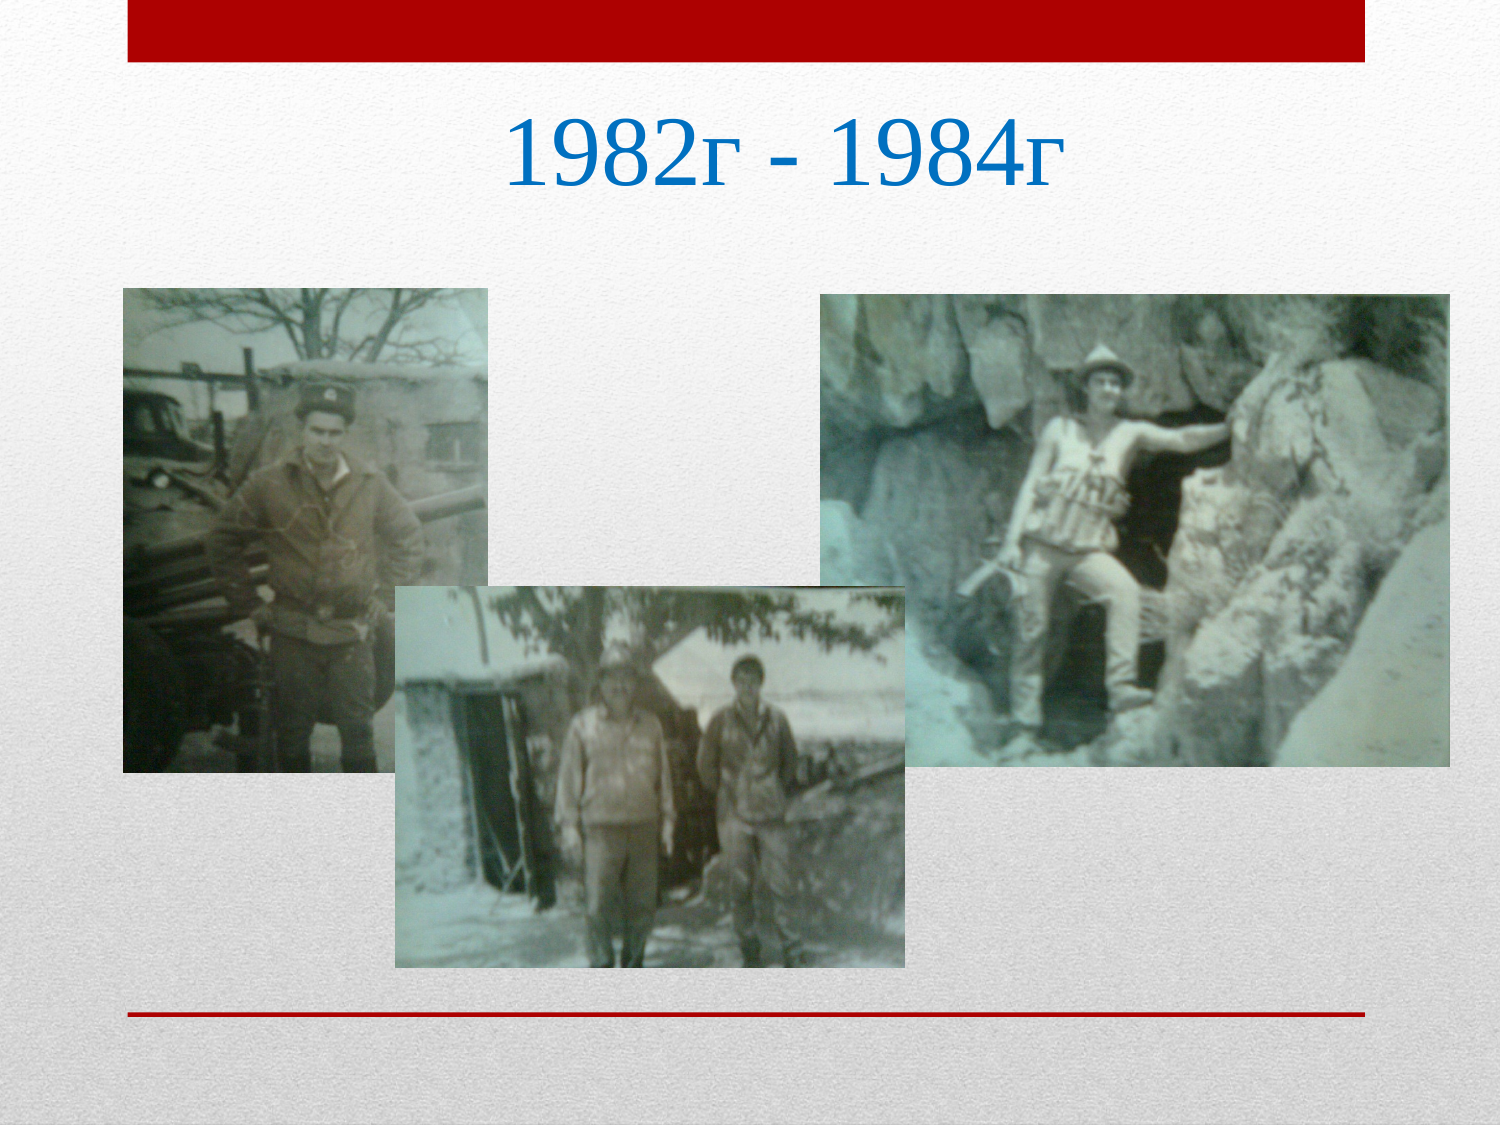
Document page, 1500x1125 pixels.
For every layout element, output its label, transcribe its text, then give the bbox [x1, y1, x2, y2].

text_box 1982г - 1984г [487, 78, 1258, 213]
picture [123, 287, 1450, 969]
